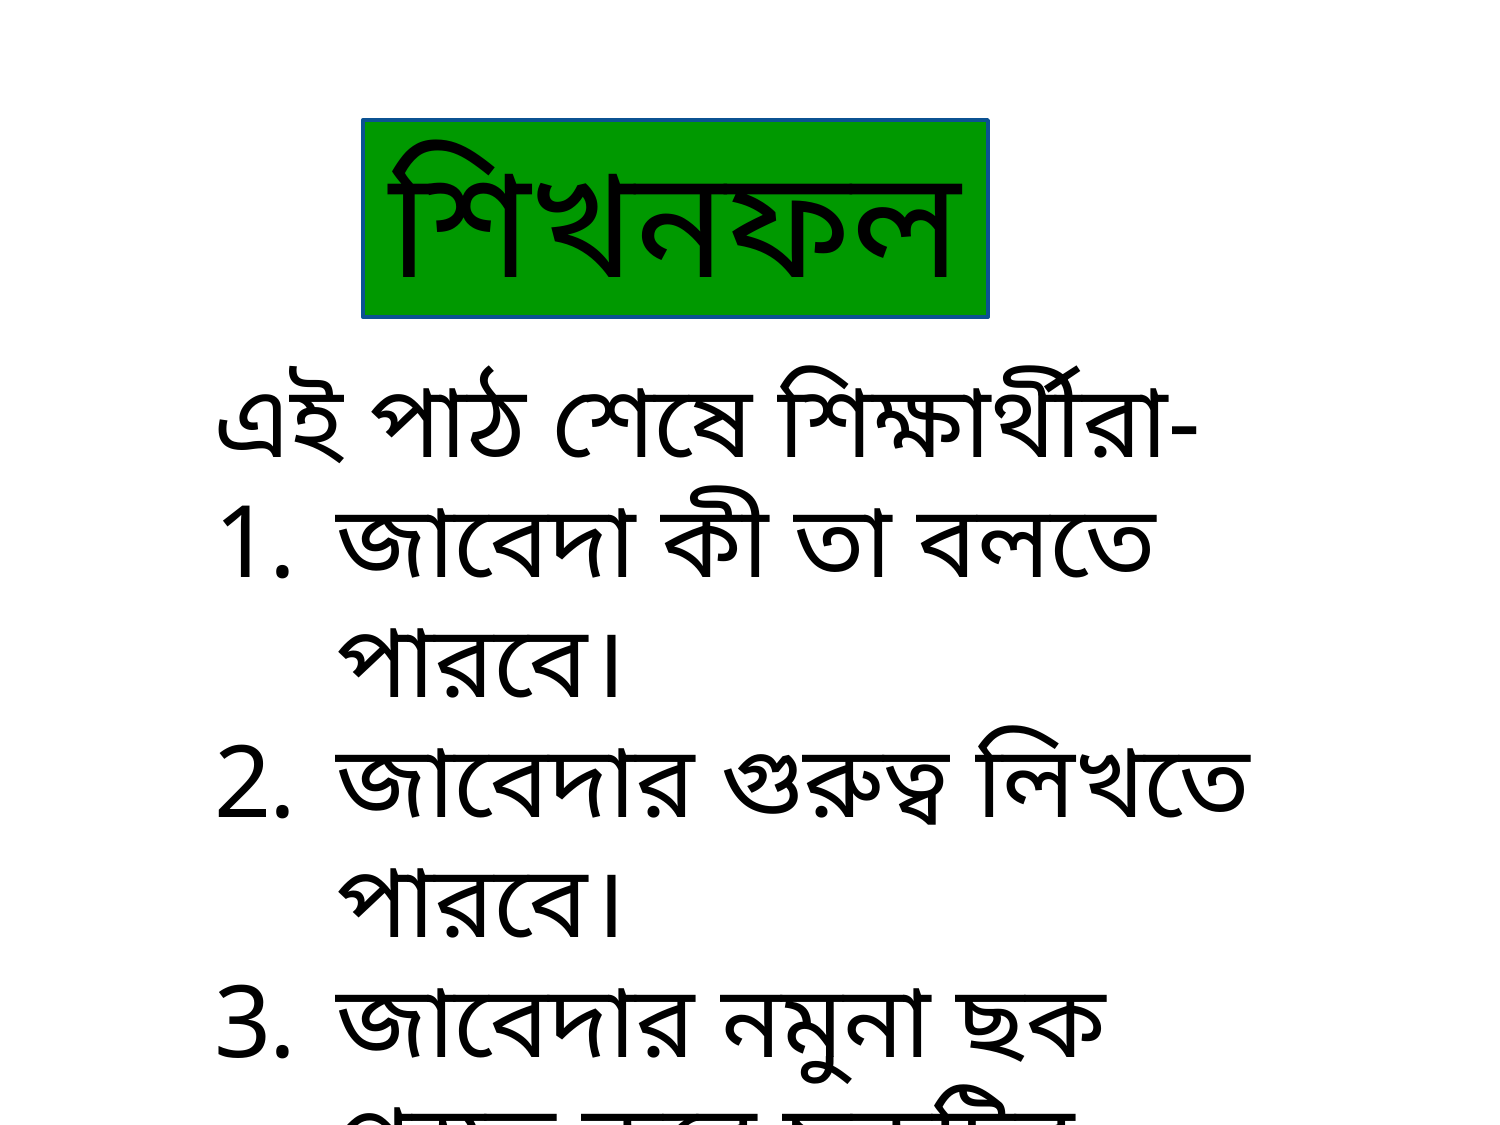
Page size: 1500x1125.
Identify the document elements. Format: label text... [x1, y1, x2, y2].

text_box এই পাঠ শেষে শিক্ষার্থীরা- জাবেদা কী তা বলতে পারবে। জাবেদার গুরুত্ব লিখতে পারবে। জাবেদার নমুনা ছক প্রস্তুত করে ছকটির বৈশিষ্ট্য বলতে পারবে। [199, 349, 1325, 1125]
text_box [361, 118, 990, 319]
